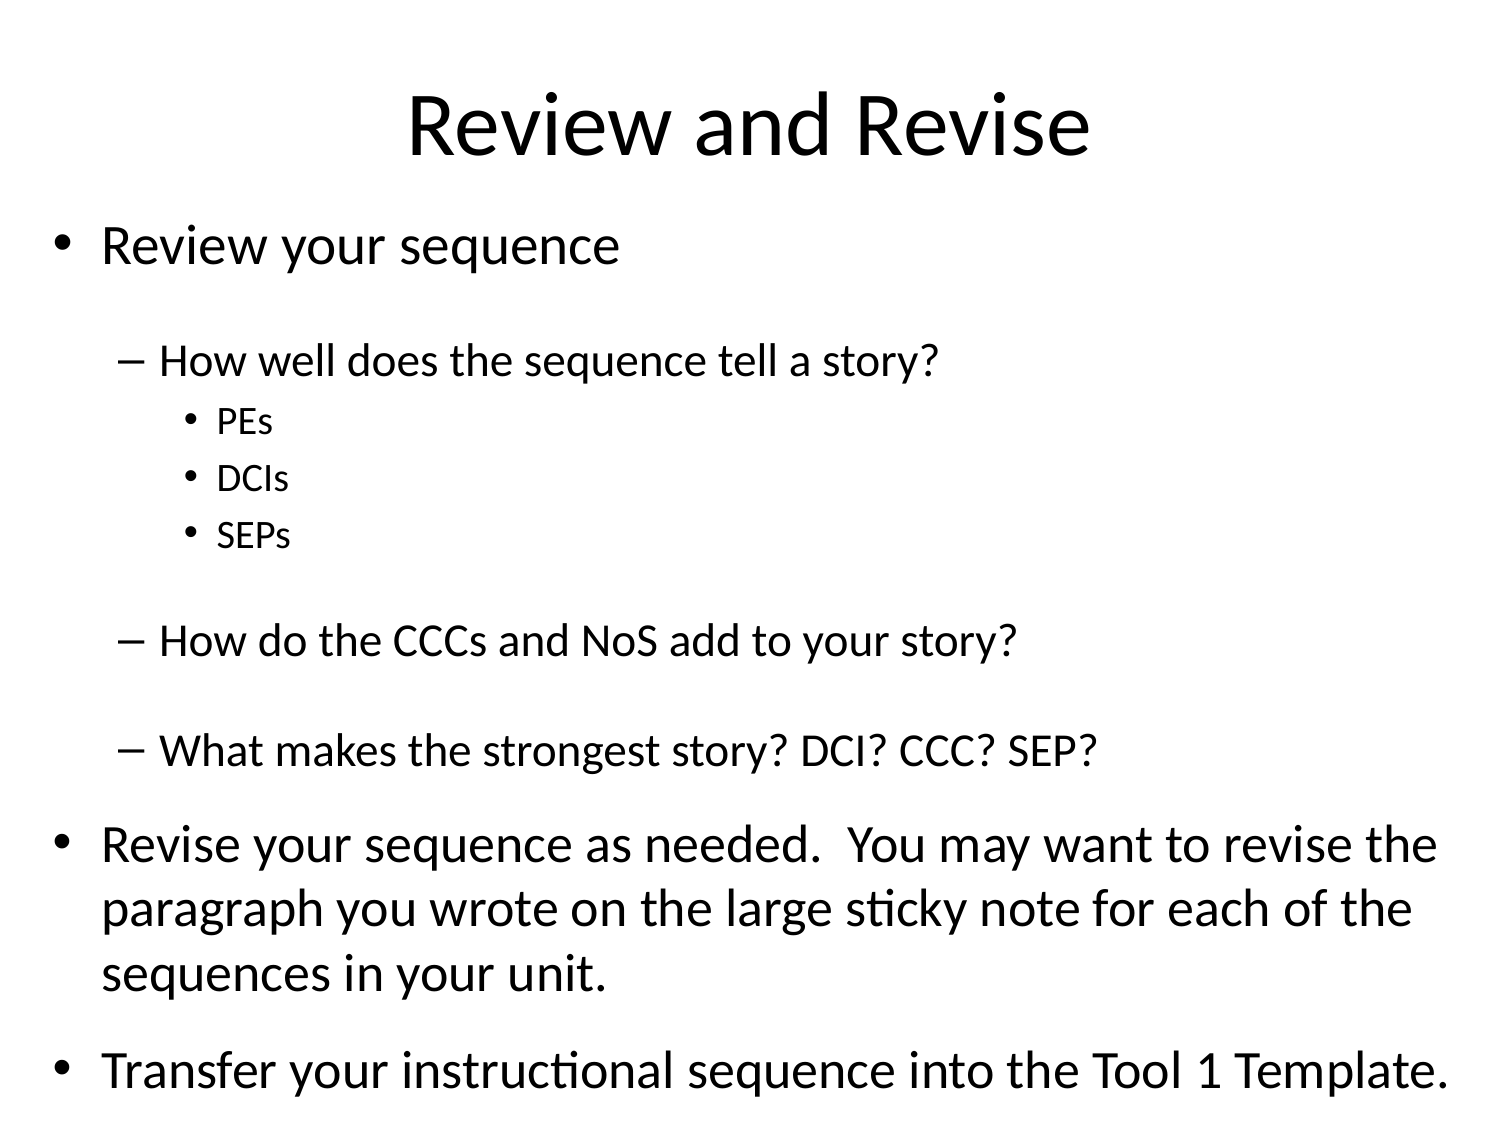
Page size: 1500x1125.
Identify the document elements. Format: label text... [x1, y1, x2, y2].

list Review your sequence How well does the sequence tell a story? PEs DCIs SEPs How do the CCCs and NoS add to your story? What makes the strongest story? DCI? CCC? SEP? Revise your sequence as needed. You may want to revise the paragraph you wrote on the large sticky note for each of the sequences in your unit. Transfer your instructional sequence into the Tool 1 Template. [37, 200, 1475, 1113]
slide_number 46 [1074, 1042, 1425, 1103]
title Review and Revise [75, 24, 1425, 200]
